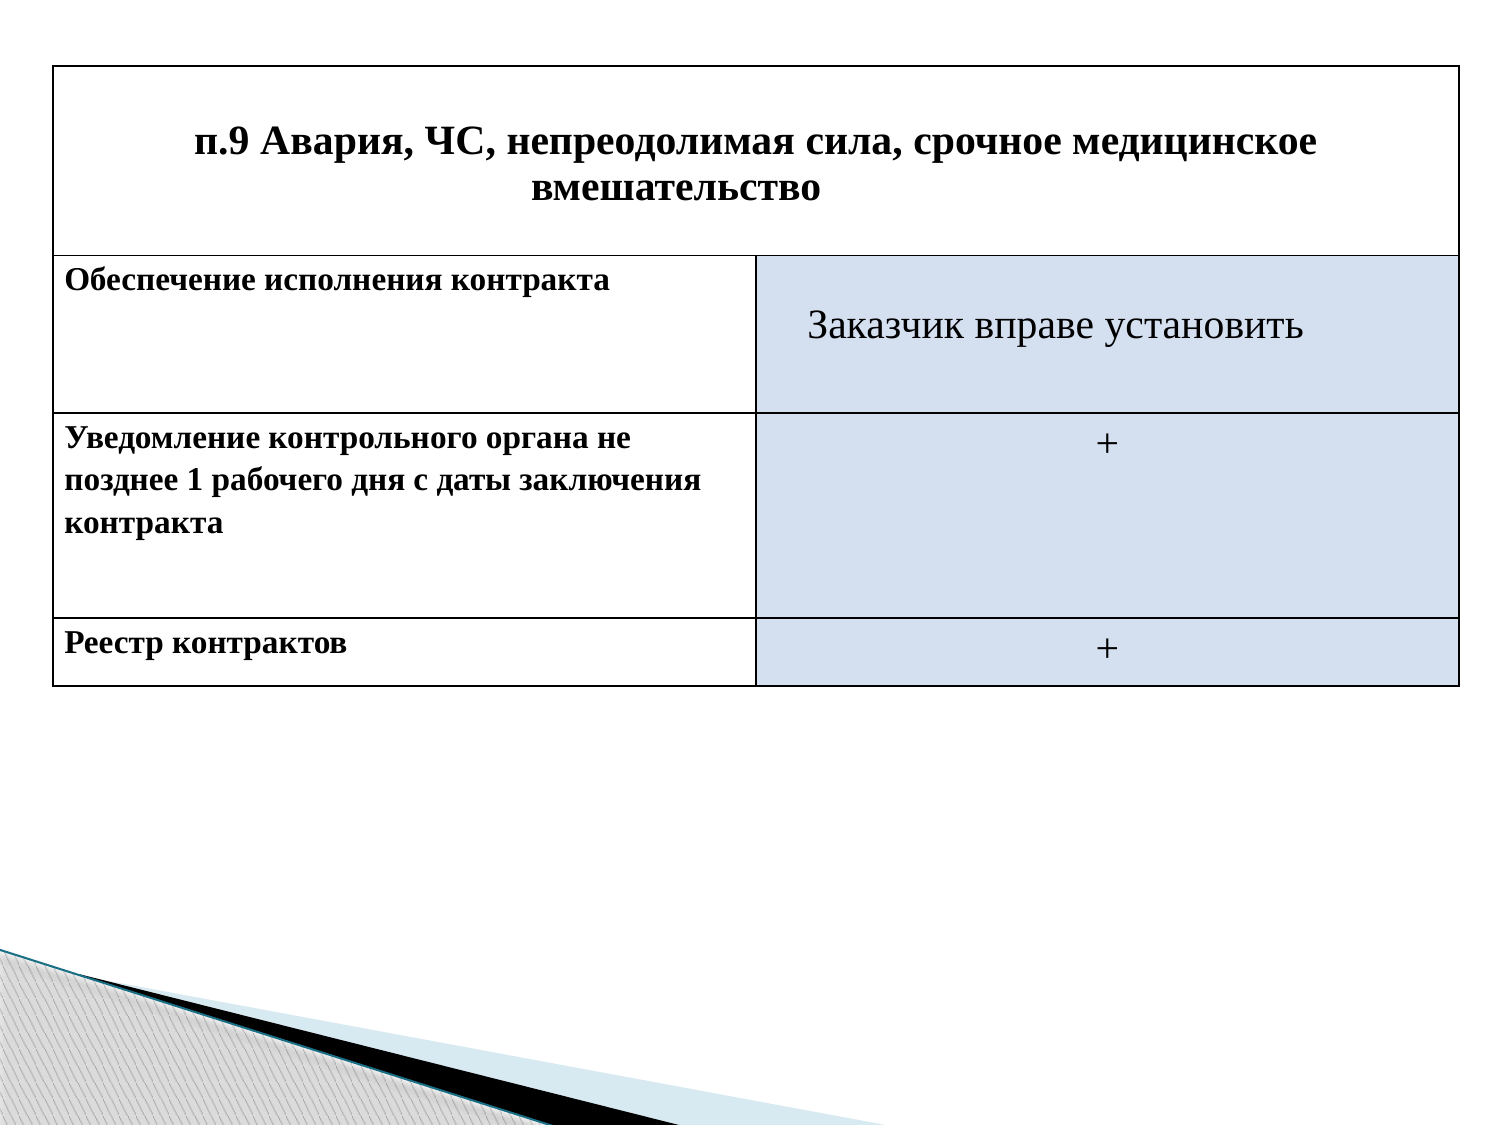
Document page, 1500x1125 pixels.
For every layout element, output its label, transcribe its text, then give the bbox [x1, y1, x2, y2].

table_cell Обеспечение исполнения контракта [54, 256, 755, 412]
table_cell Заказчик вправе установить [757, 256, 1458, 412]
table_cell + [757, 414, 1458, 617]
table_cell Уведомление контрольного органа не позднее 1 рабочего дня с даты заключения контракта [54, 414, 755, 617]
table_cell + [757, 619, 1458, 685]
table_cell Реестр контрактов [54, 619, 755, 685]
table_header п.9 Авария, ЧС, непреодолимая сила, срочное медицинское вмешательство [54, 67, 1458, 255]
